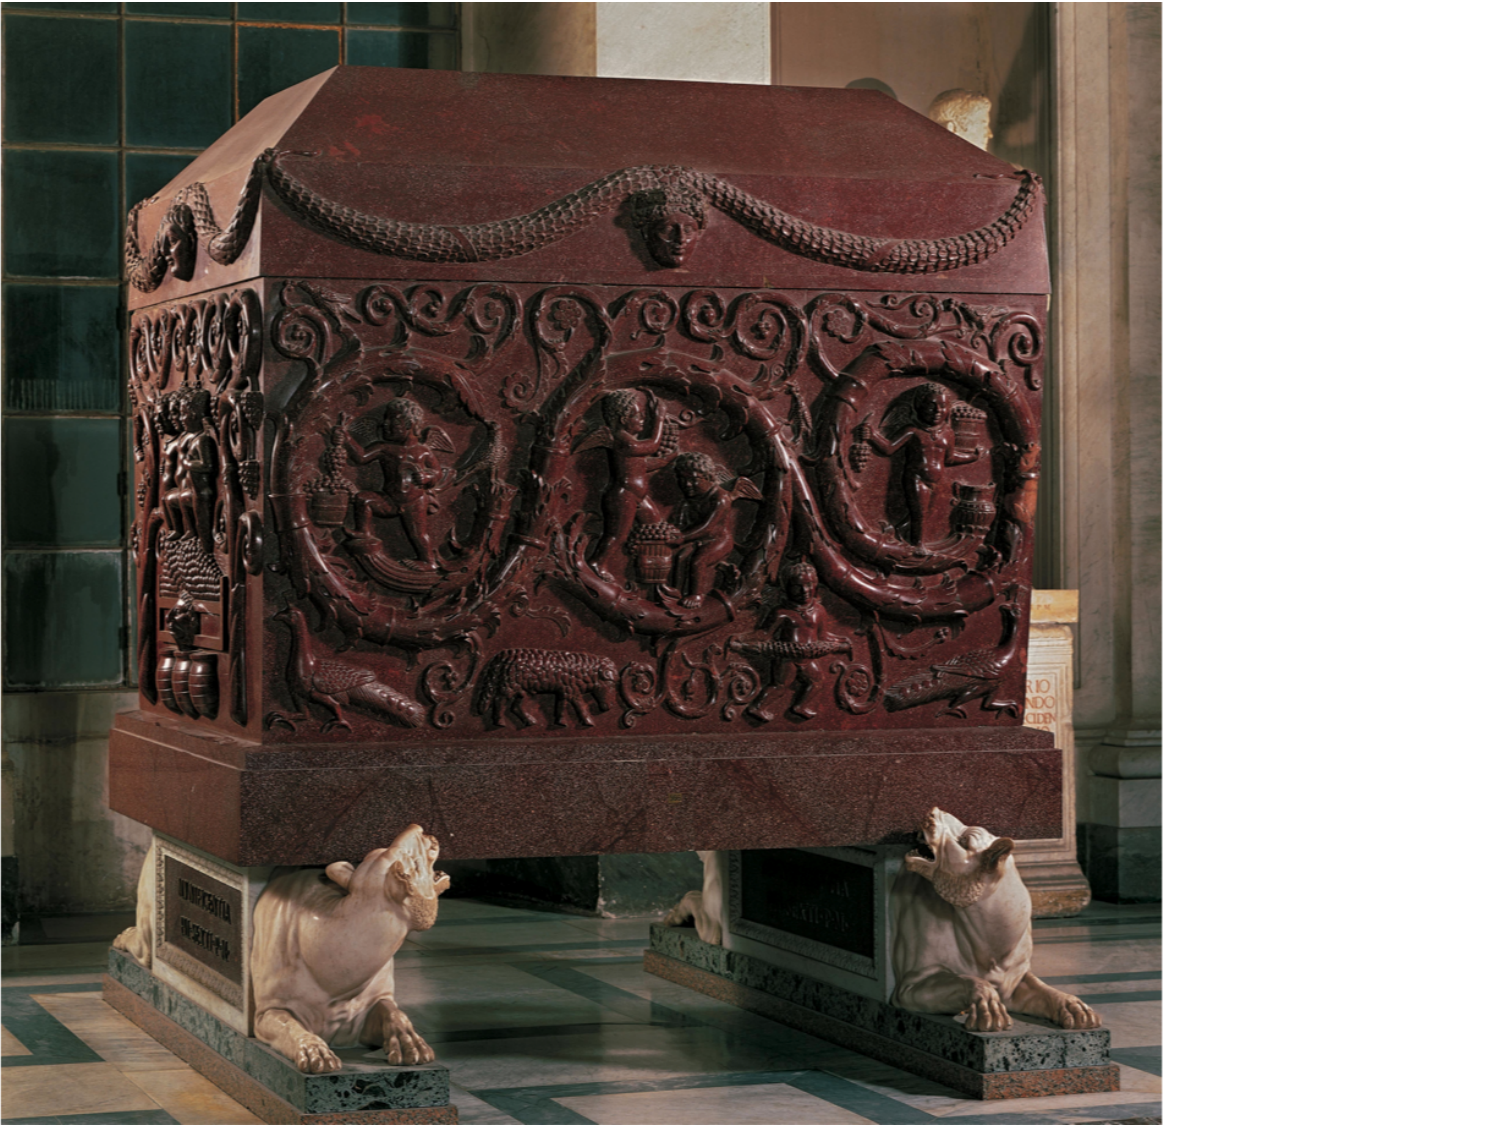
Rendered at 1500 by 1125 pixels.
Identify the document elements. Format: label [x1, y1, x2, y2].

picture [0, 2, 1164, 1125]
